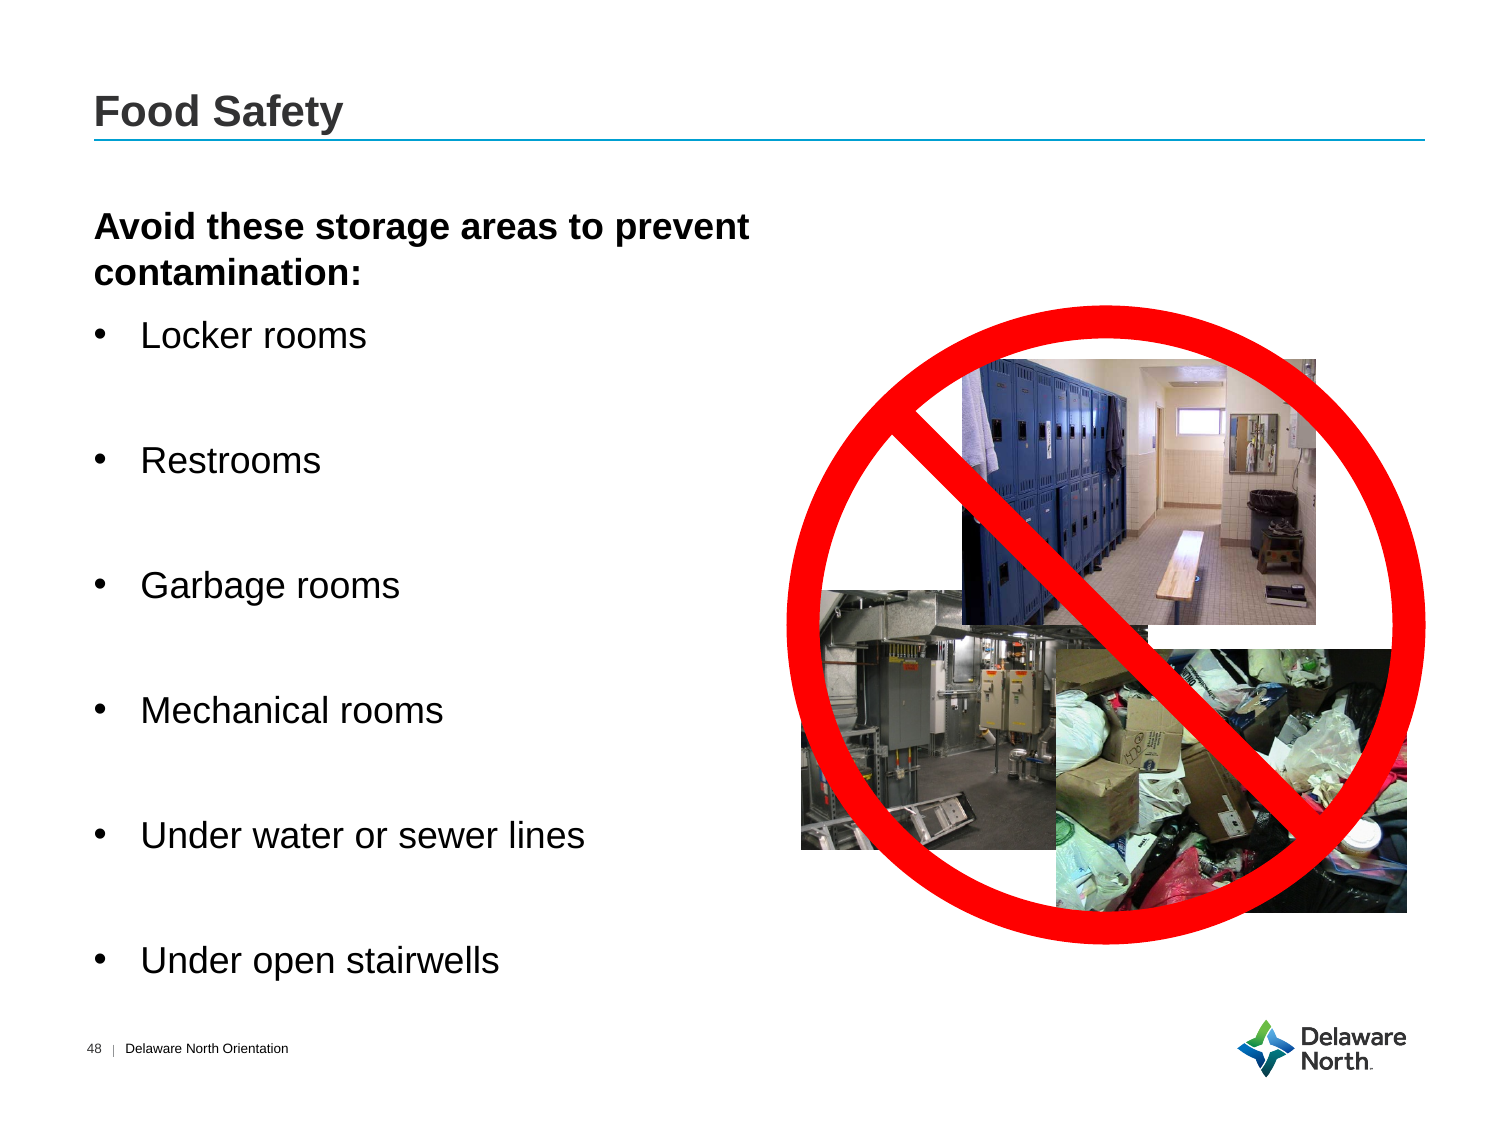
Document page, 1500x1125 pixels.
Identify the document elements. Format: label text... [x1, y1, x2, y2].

text_box [787, 306, 1281, 700]
footer Delaware North Orientation [125, 1035, 736, 1062]
text_box [1321, 389, 1425, 718]
list Avoid these storage areas to prevent contamination: Locker rooms Restrooms Garbage rooms Mechanical rooms Under water or sewer lines Under open stairwells [93, 201, 802, 1013]
title Food Safety [93, 67, 1425, 135]
picture [801, 359, 1407, 913]
picture [1237, 1019, 1500, 1125]
text_box [889, 859, 1222, 944]
